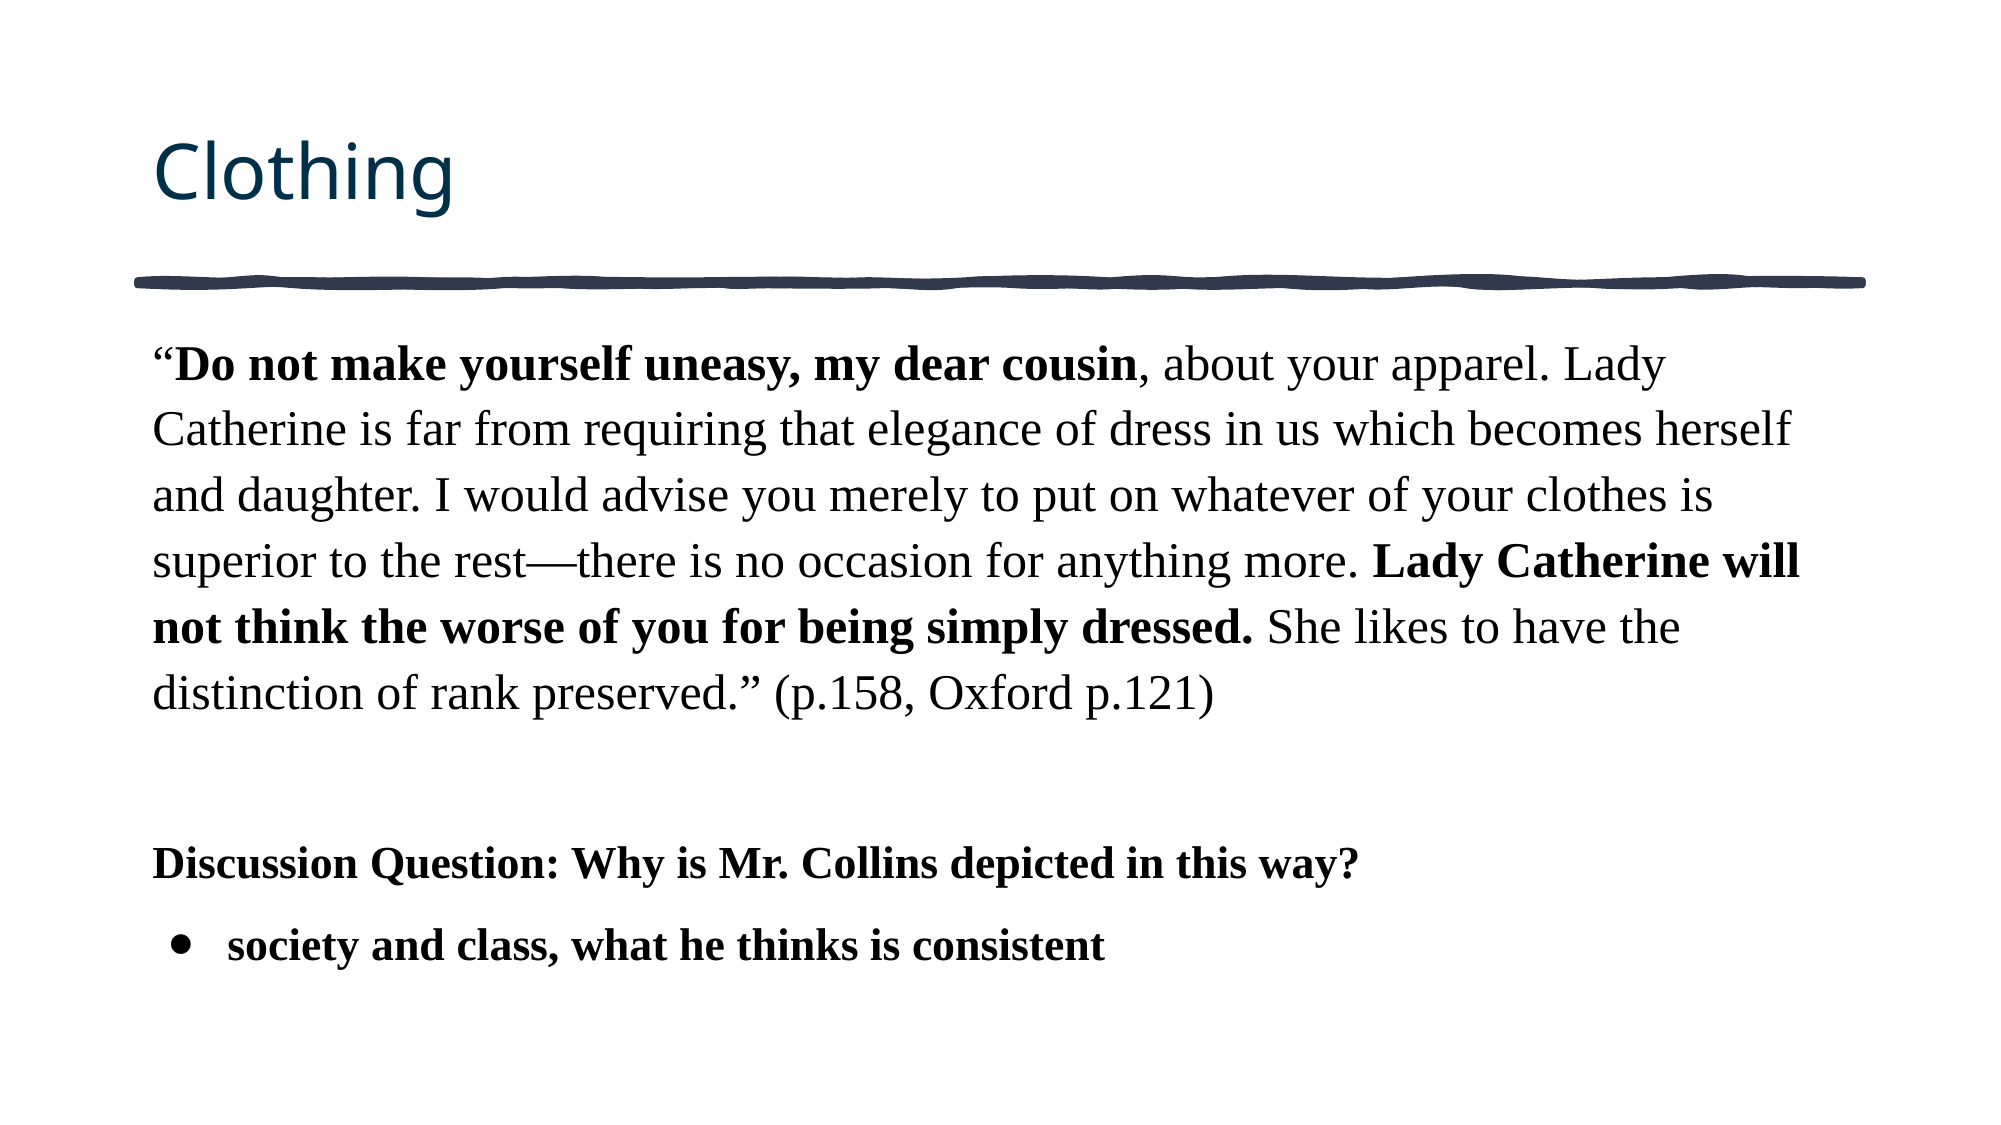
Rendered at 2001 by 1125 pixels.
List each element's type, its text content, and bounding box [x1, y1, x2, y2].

title Clothing [137, 59, 1863, 278]
list “Do not make yourself uneasy, my dear cousin, about your apparel. Lady Catherine is far from requiring that elegance of dress in us which becomes herself and daughter. I would advise you merely to put on whatever of your clothes is superior to the rest—there is no occasion for anything more. Lady Catherine will not think the worse of you for being simply dressed. She likes to have the distinction of rank preserved.” (p.158, Oxford p.121) Discussion Question: Why is Mr. Collins depicted in this way? society and class, what he thinks is consistent [137, 316, 1863, 1014]
